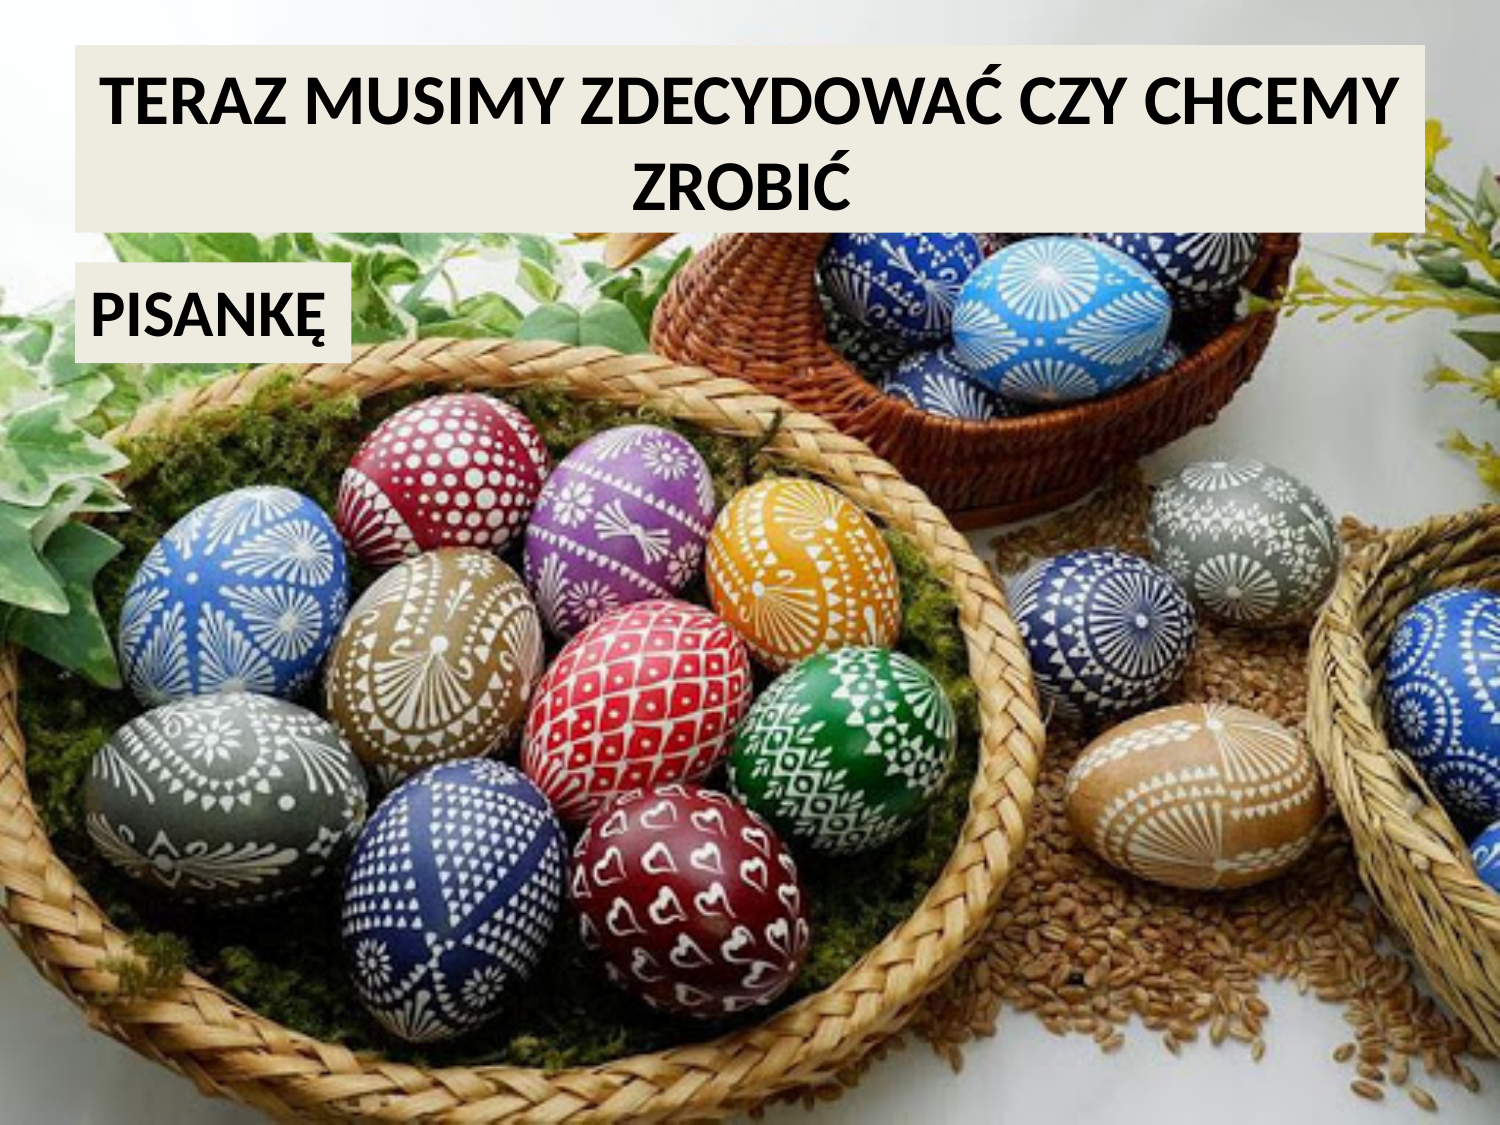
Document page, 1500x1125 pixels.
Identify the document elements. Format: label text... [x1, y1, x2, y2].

list PISANKĘ [75, 262, 352, 364]
picture [0, 0, 1500, 1125]
title TERAZ MUSIMY ZDECYDOWAĆ CZY CHCEMY ZROBIĆ [75, 45, 1425, 233]
